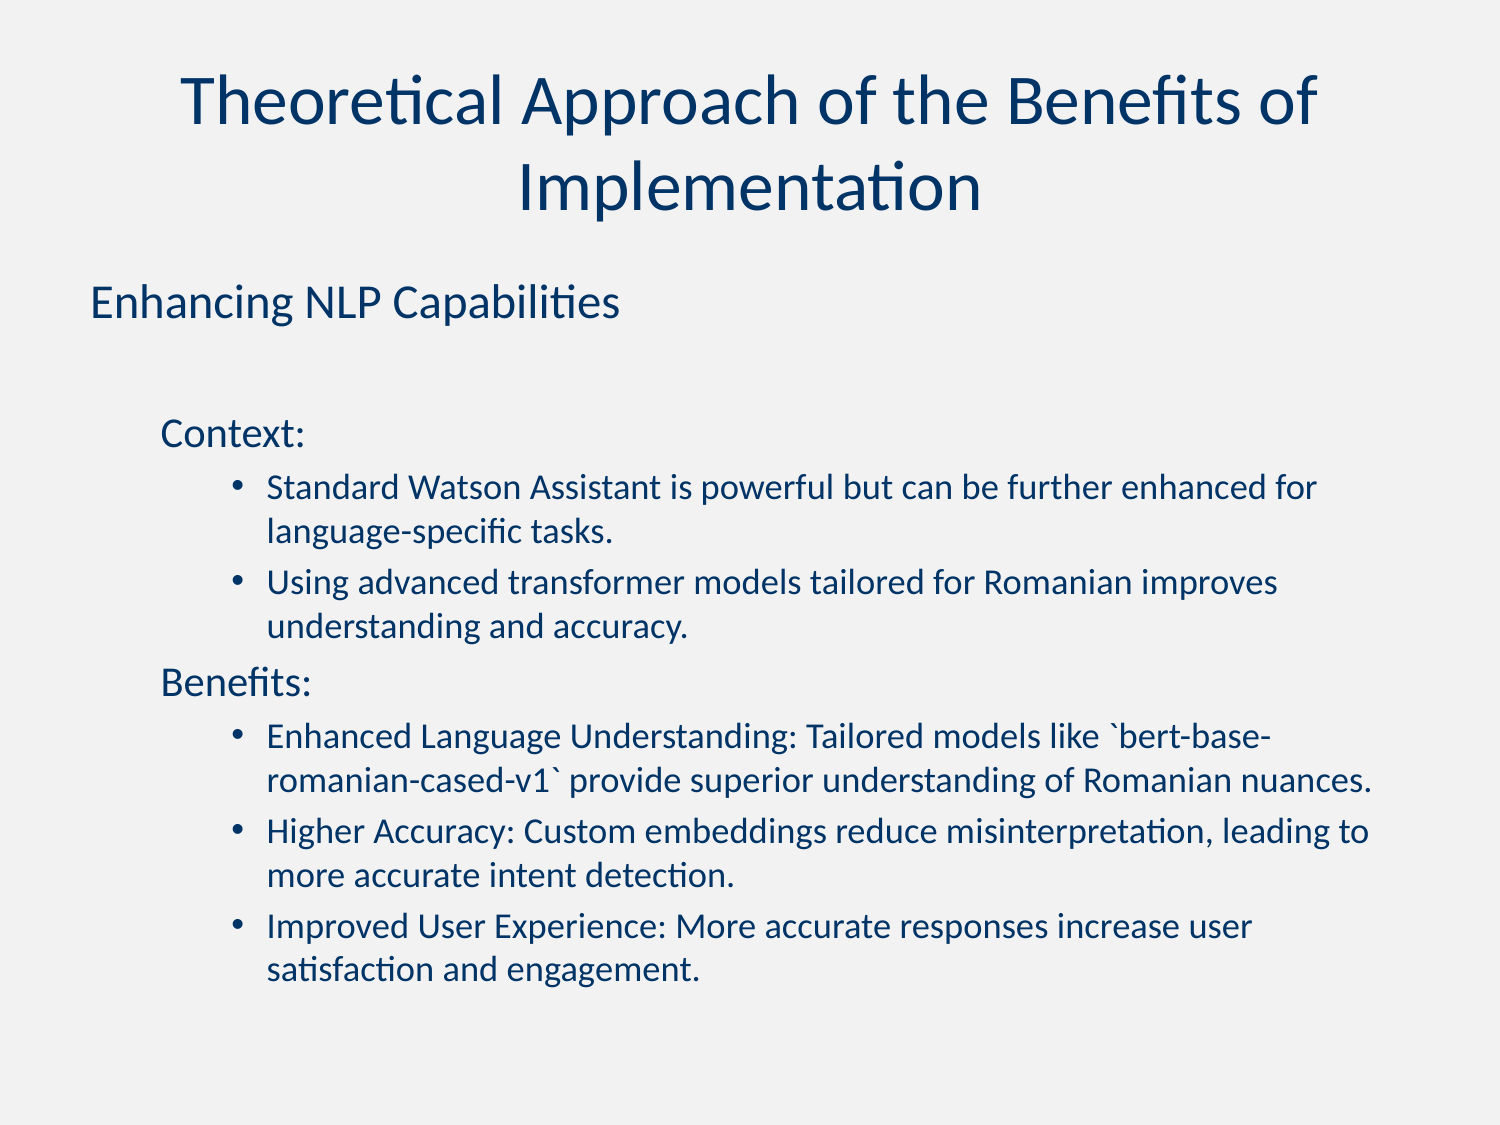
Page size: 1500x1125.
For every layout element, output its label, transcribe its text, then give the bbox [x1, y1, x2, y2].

list Enhancing NLP Capabilities Context: Standard Watson Assistant is powerful but can be further enhanced for language-specific tasks. Using advanced transformer models tailored for Romanian improves understanding and accuracy. Benefits: Enhanced Language Understanding: Tailored models like `bert-base-romanian-cased-v1` provide superior understanding of Romanian nuances. Higher Accuracy: Custom embeddings reduce misinterpretation, leading to more accurate intent detection. Improved User Experience: More accurate responses increase user satisfaction and engagement. [75, 262, 1425, 1005]
title Theoretical Approach of the Benefits of Implementation [75, 45, 1425, 233]
